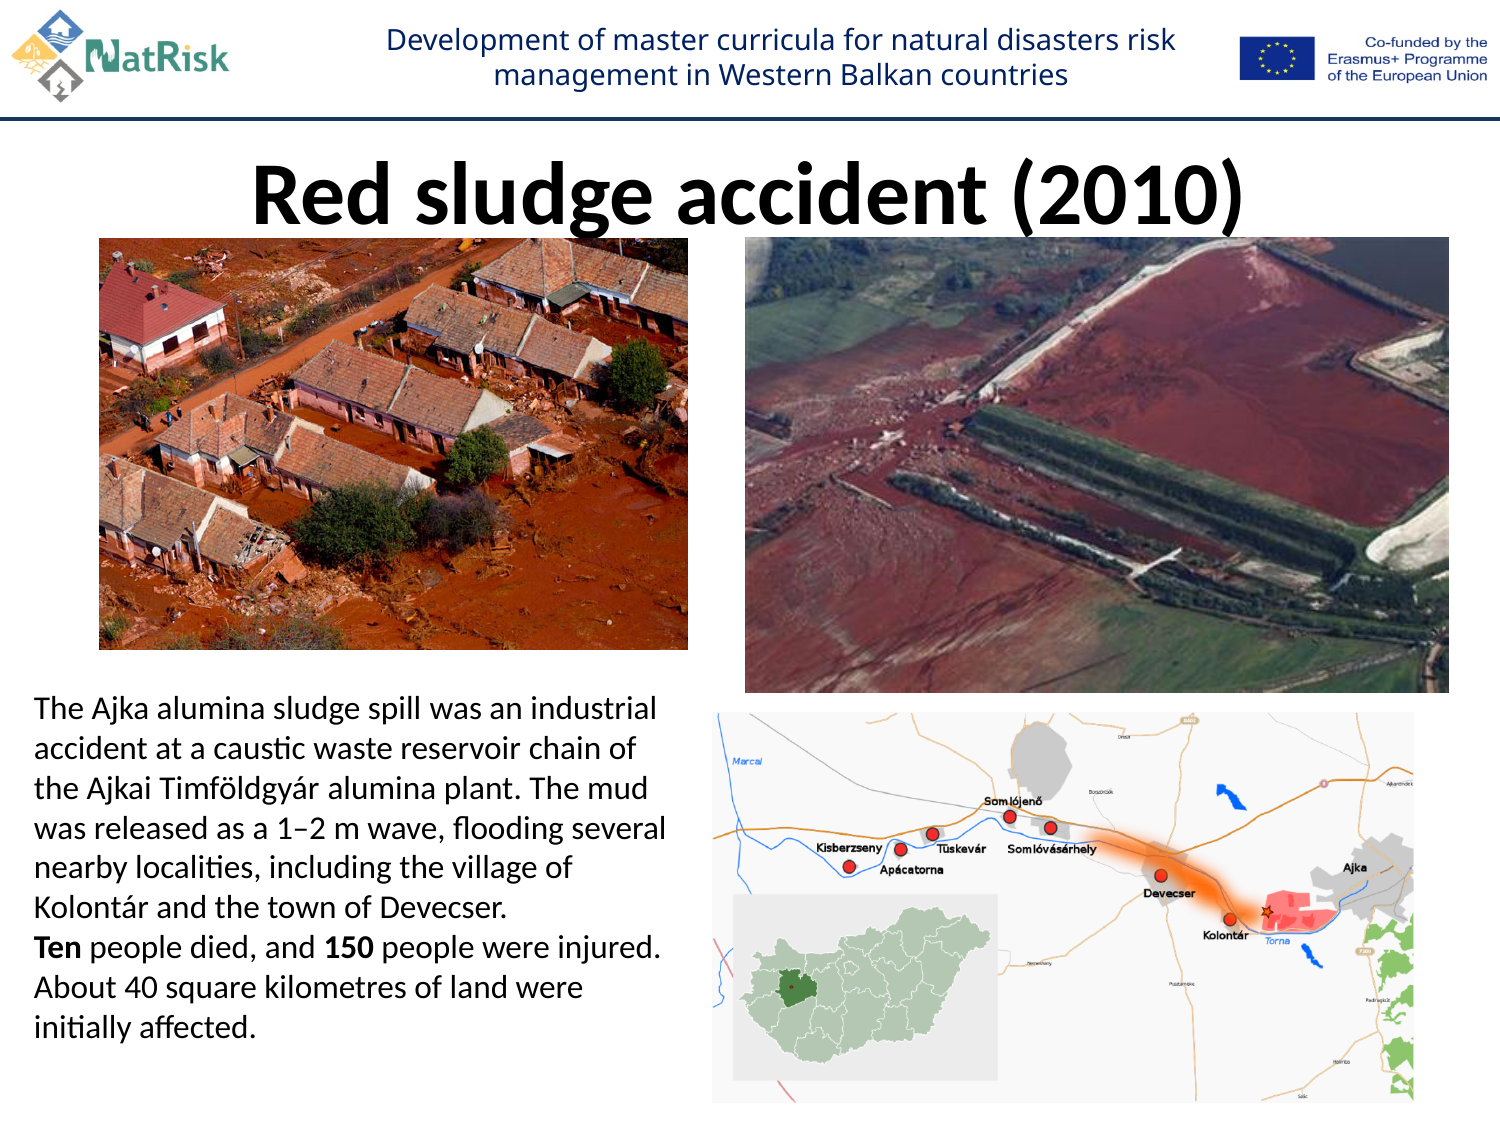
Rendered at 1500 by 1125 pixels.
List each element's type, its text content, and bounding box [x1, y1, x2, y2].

picture [0, 0, 238, 113]
picture [99, 238, 688, 651]
picture [712, 712, 1414, 1104]
title Red sludge accident (2010) [75, 128, 1425, 250]
picture [745, 237, 1450, 693]
slide_number 7 [1418, 1042, 1425, 1103]
picture [1224, 24, 1500, 93]
text_box The Ajka alumina sludge spill was an industrial accident at a caustic waste reservoir chain of the Ajkai Timföldgyár alumina plant. The mud was released as a 1–2 m wave, flooding several nearby localities, including the village of Kolontár and the town of Devecser. Ten people died, and 150 people were injured. About 40 square kilometres of land were initially affected. [19, 678, 688, 1093]
text_box Development of master curricula for natural disasters risk management in Western Balkan countries [324, 24, 1223, 88]
